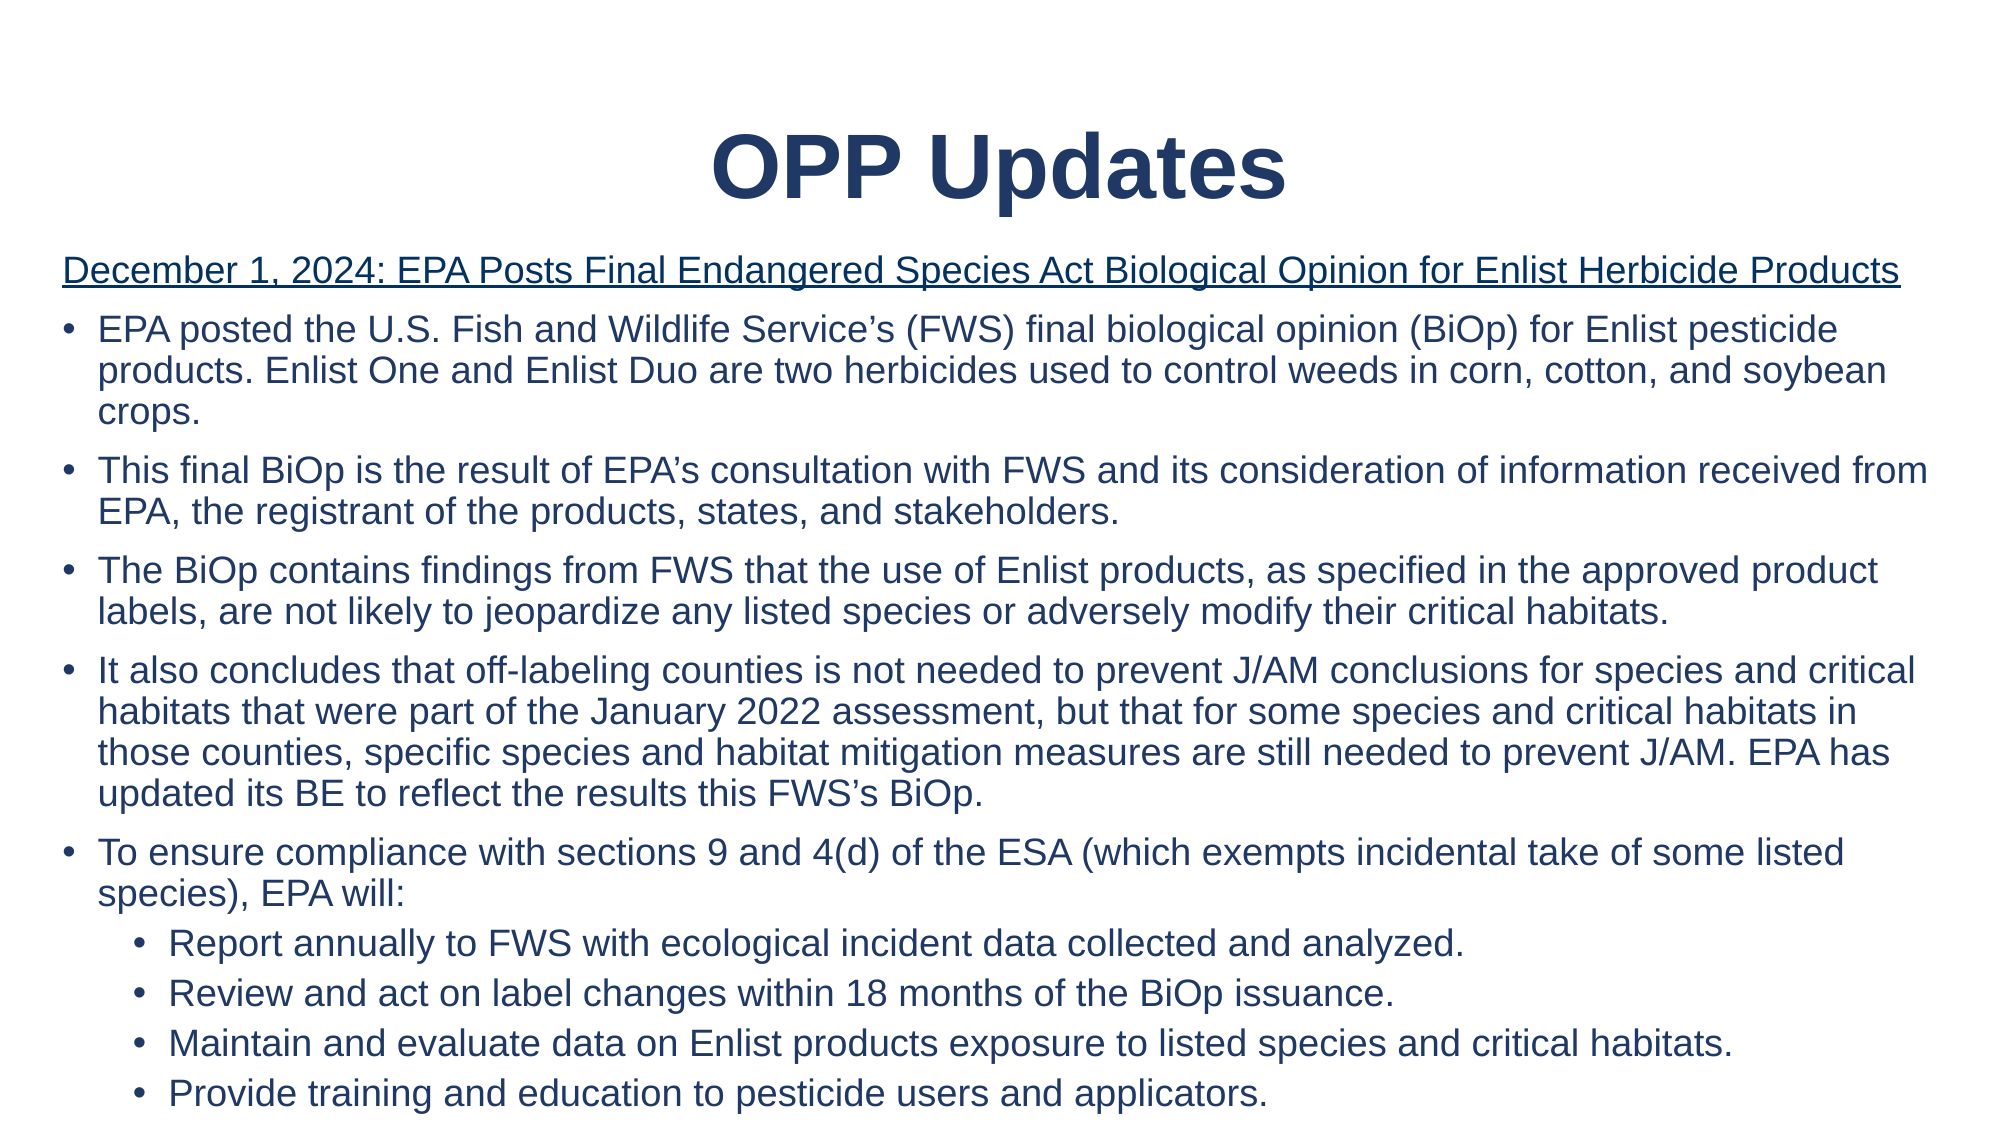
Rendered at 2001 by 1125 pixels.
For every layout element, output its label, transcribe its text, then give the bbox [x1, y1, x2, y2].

list December 1, 2024: EPA Posts Final Endangered Species Act Biological Opinion for Enlist Herbicide Products EPA posted the U.S. Fish and Wildlife Service’s (FWS) final biological opinion (BiOp) for Enlist pesticide products. Enlist One and Enlist Duo are two herbicides used to control weeds in corn, cotton, and soybean crops. This final BiOp is the result of EPA’s consultation with FWS and its consideration of information received from EPA, the registrant of the products, states, and stakeholders. The BiOp contains findings from FWS that the use of Enlist products, as specified in the approved product labels, are not likely to jeopardize any listed species or adversely modify their critical habitats. It also concludes that off-labeling counties is not needed to prevent J/AM conclusions for species and critical habitats that were part of the January 2022 assessment, but that for some species and critical habitats in those counties, specific species and habitat mitigation measures are still needed to prevent J/AM. EPA has updated its BE to reflect the results this FWS’s BiOp. To ensure compliance with sections 9 and 4(d) of the ESA (which exempts incidental take of some listed species), EPA will: Report annually to FWS with ecological incident data collected and analyzed. Review and act on label changes within 18 months of the BiOp issuance. Maintain and evaluate data on Enlist products exposure to listed species and critical habitats. Provide training and education to pesticide users and applicators. [47, 243, 1953, 1125]
title OPP Updates [137, 59, 1863, 243]
